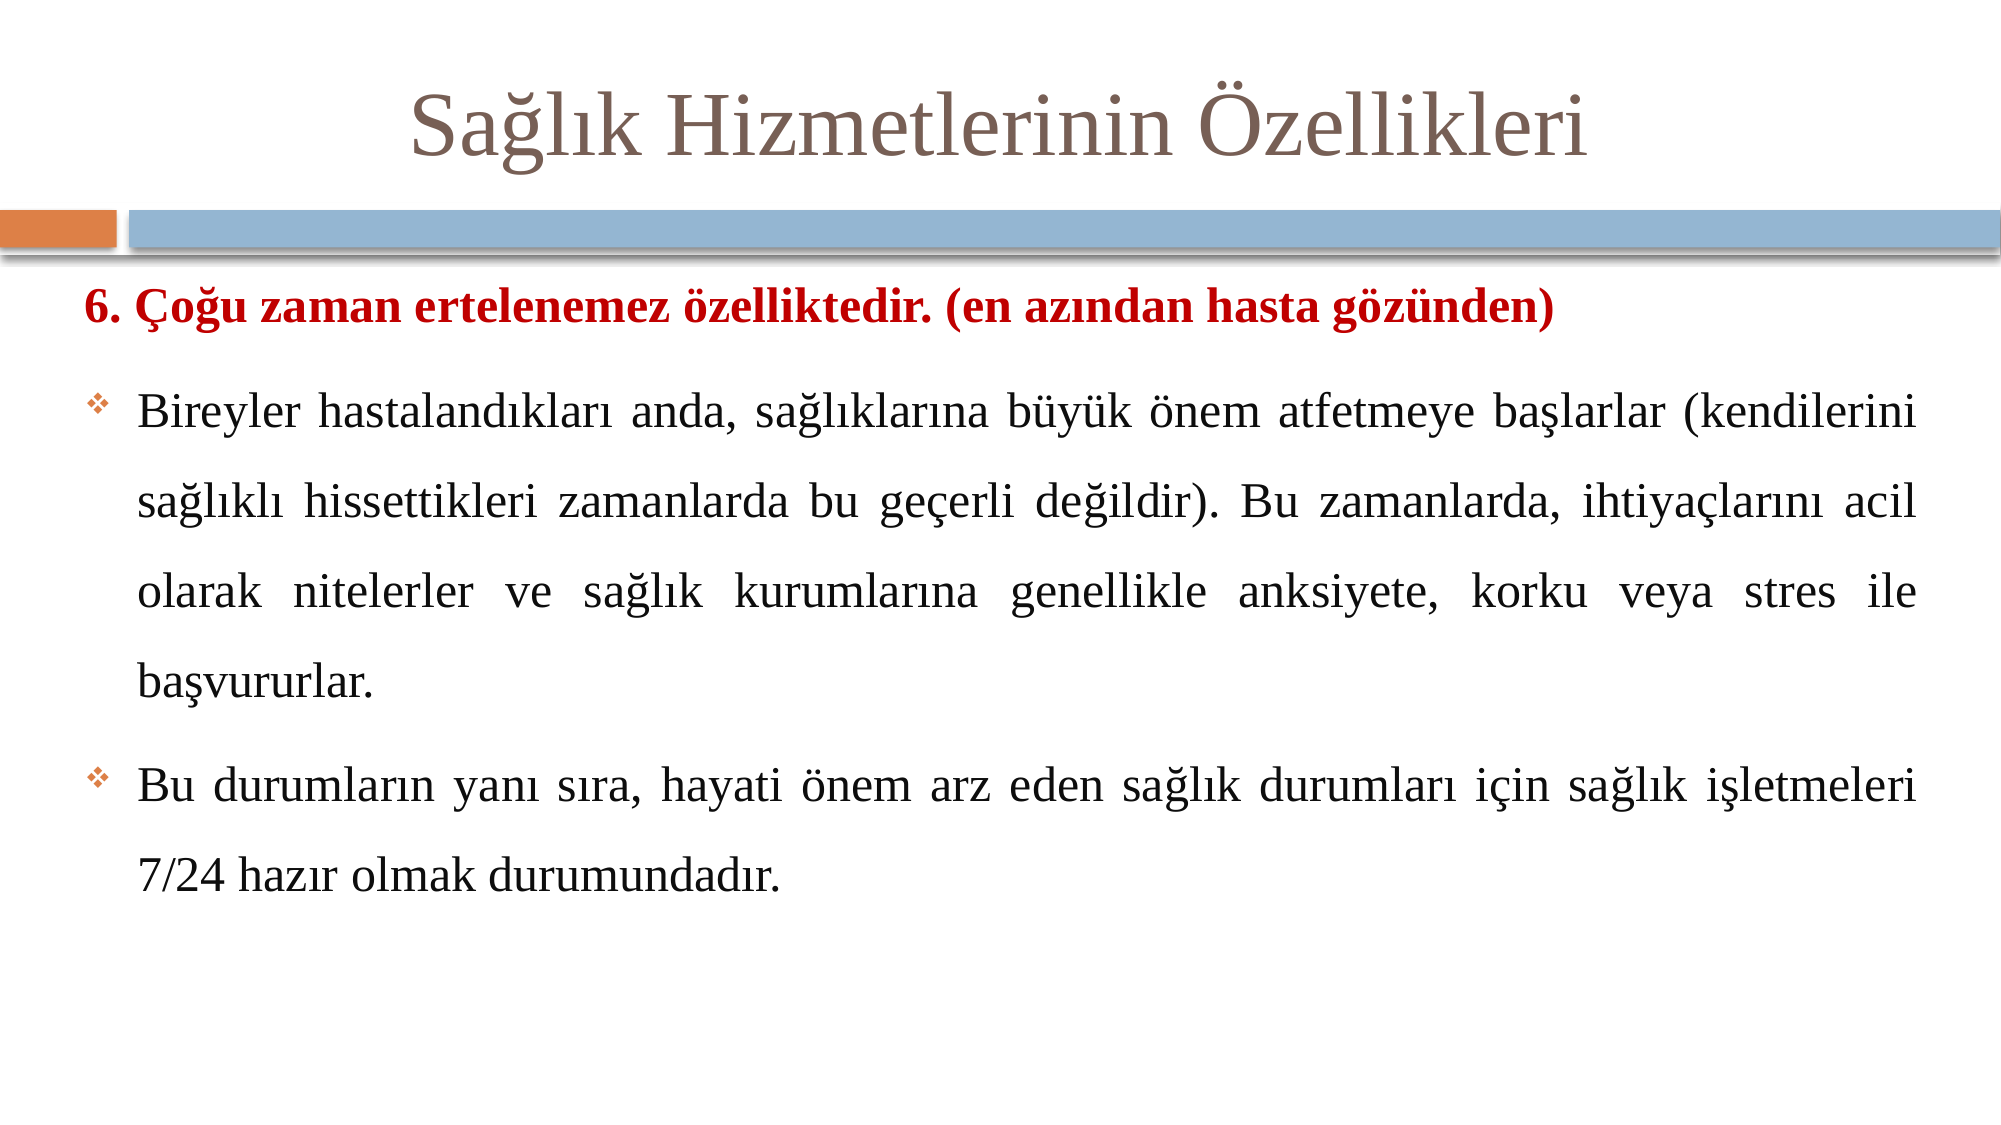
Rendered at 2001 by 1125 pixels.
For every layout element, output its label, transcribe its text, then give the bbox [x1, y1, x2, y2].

list 6. Çoğu zaman ertelenemez özelliktedir. (en azından hasta gözünden) Bireyler hastalandıkları anda, sağlıklarına büyük önem atfetmeye başlarlar (kendilerini sağlıklı hissettikleri zamanlarda bu geçerli değildir). Bu zamanlarda, ihtiyaçlarını acil olarak nitelerler ve sağlık kurumlarına genellikle anksiyete, korku veya stres ile başvururlar. Bu durumların yanı sıra, hayati önem arz eden sağlık durumları için sağlık işletmeleri 7/24 hazır olmak durumundadır. [69, 265, 1935, 1003]
title Sağlık Hizmetlerinin Özellikleri [108, 37, 1892, 200]
